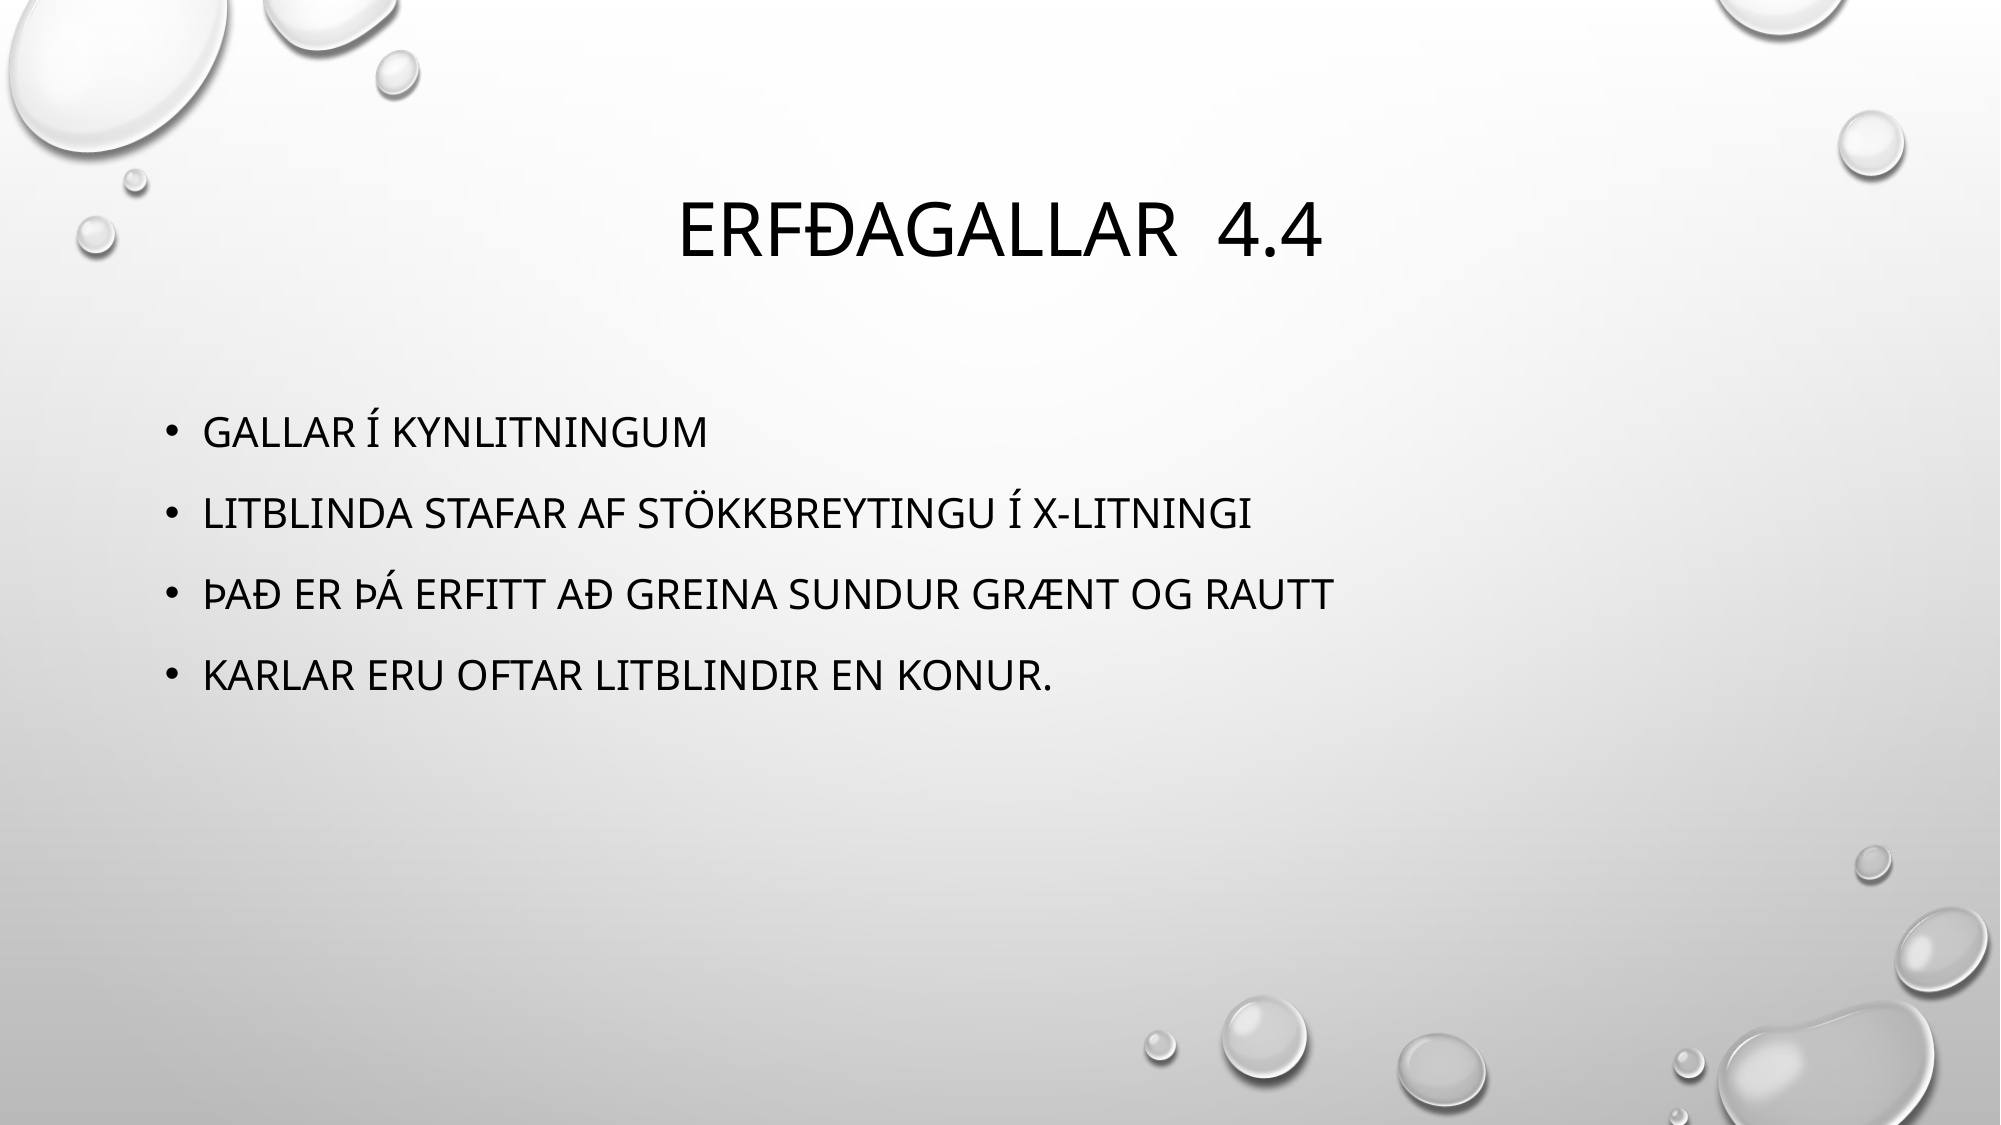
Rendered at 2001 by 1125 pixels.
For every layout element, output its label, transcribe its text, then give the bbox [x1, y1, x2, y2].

title Erfðagallar 4.4 [149, 101, 1851, 364]
list Gallar í kynlitningum Litblinda stafar af stökkbreytingu í x-litningi Það er þá erfitt að greina sundur grænt og rautt Karlar eru oftar litblindir en konur. [149, 388, 1850, 950]
picture [0, 0, 2000, 1125]
